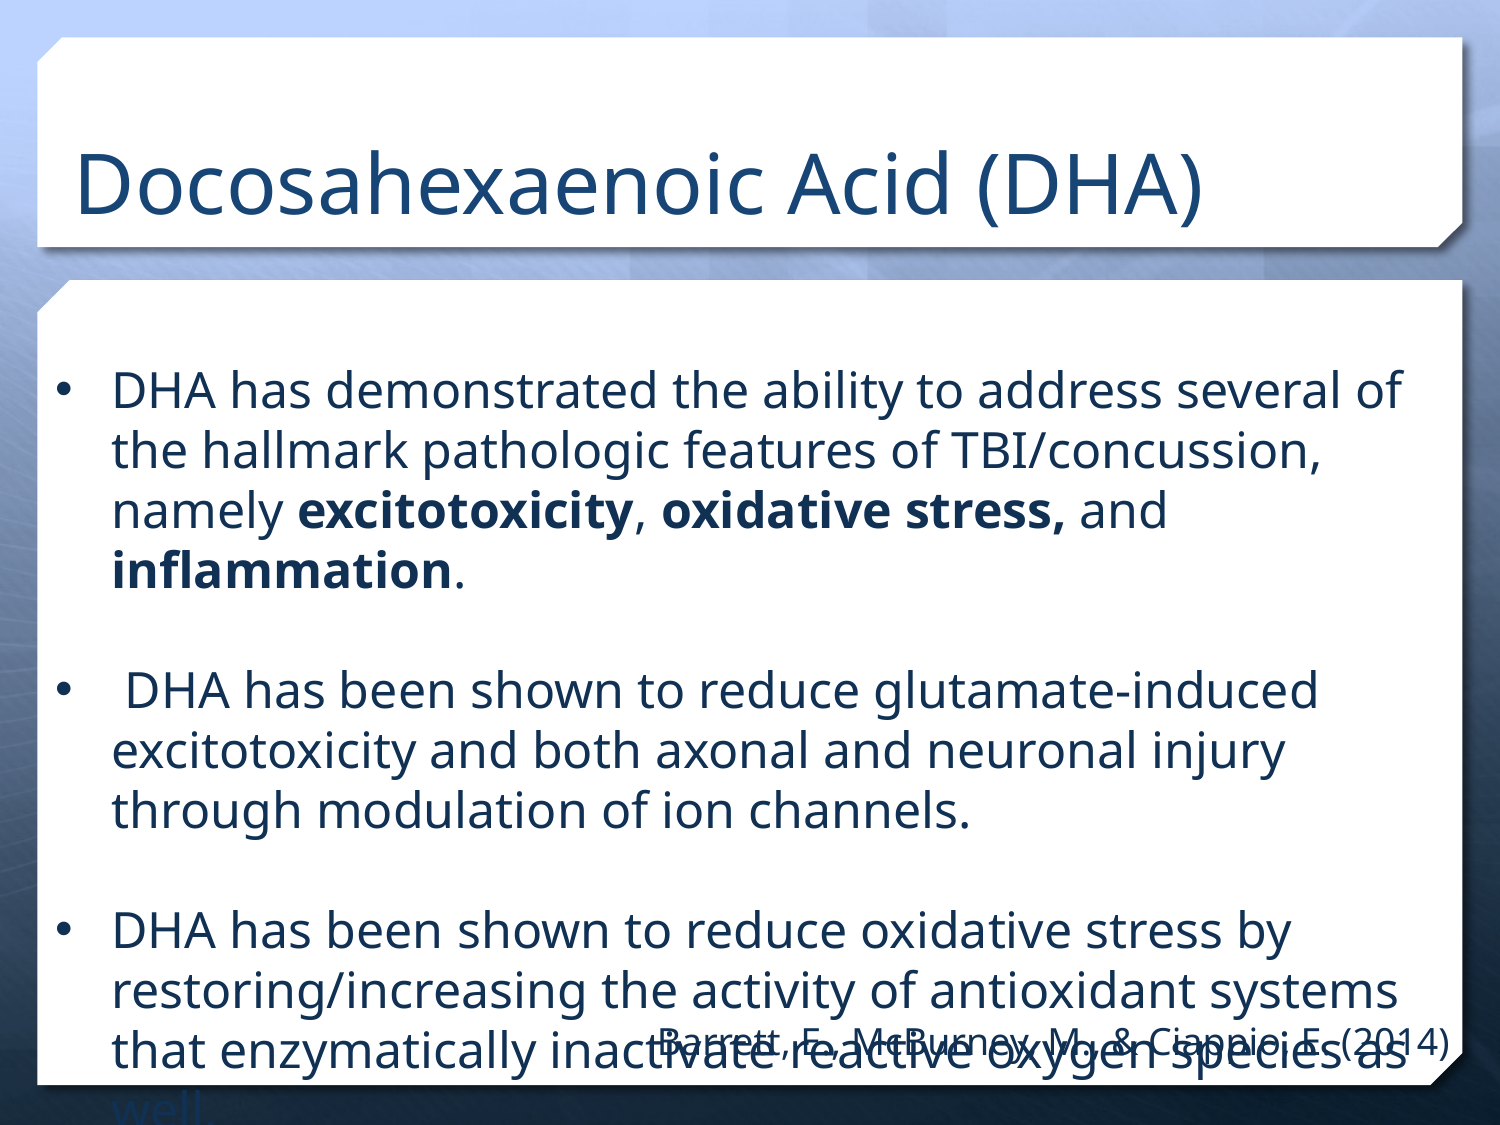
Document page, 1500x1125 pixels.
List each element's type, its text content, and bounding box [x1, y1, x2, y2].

text_box Barrett, E., McBurney, M., & Ciappio, E. (2014) [642, 1010, 1466, 1070]
text_box DHA has demonstrated the ability to address several of the hallmark pathologic features of TBI/concussion, namely excitotoxicity, oxidative stress, and inflammation. DHA has been shown to reduce glutamate-induced excitotoxicity and both axonal and neuronal injury through modulation of ion channels. DHA has been shown to reduce oxidative stress by restoring/increasing the activity of antioxidant systems that enzymatically inactivate reactive oxygen species as well. [40, 350, 1466, 1125]
title Docosahexaenoic Acid (DHA) [58, 51, 1303, 239]
